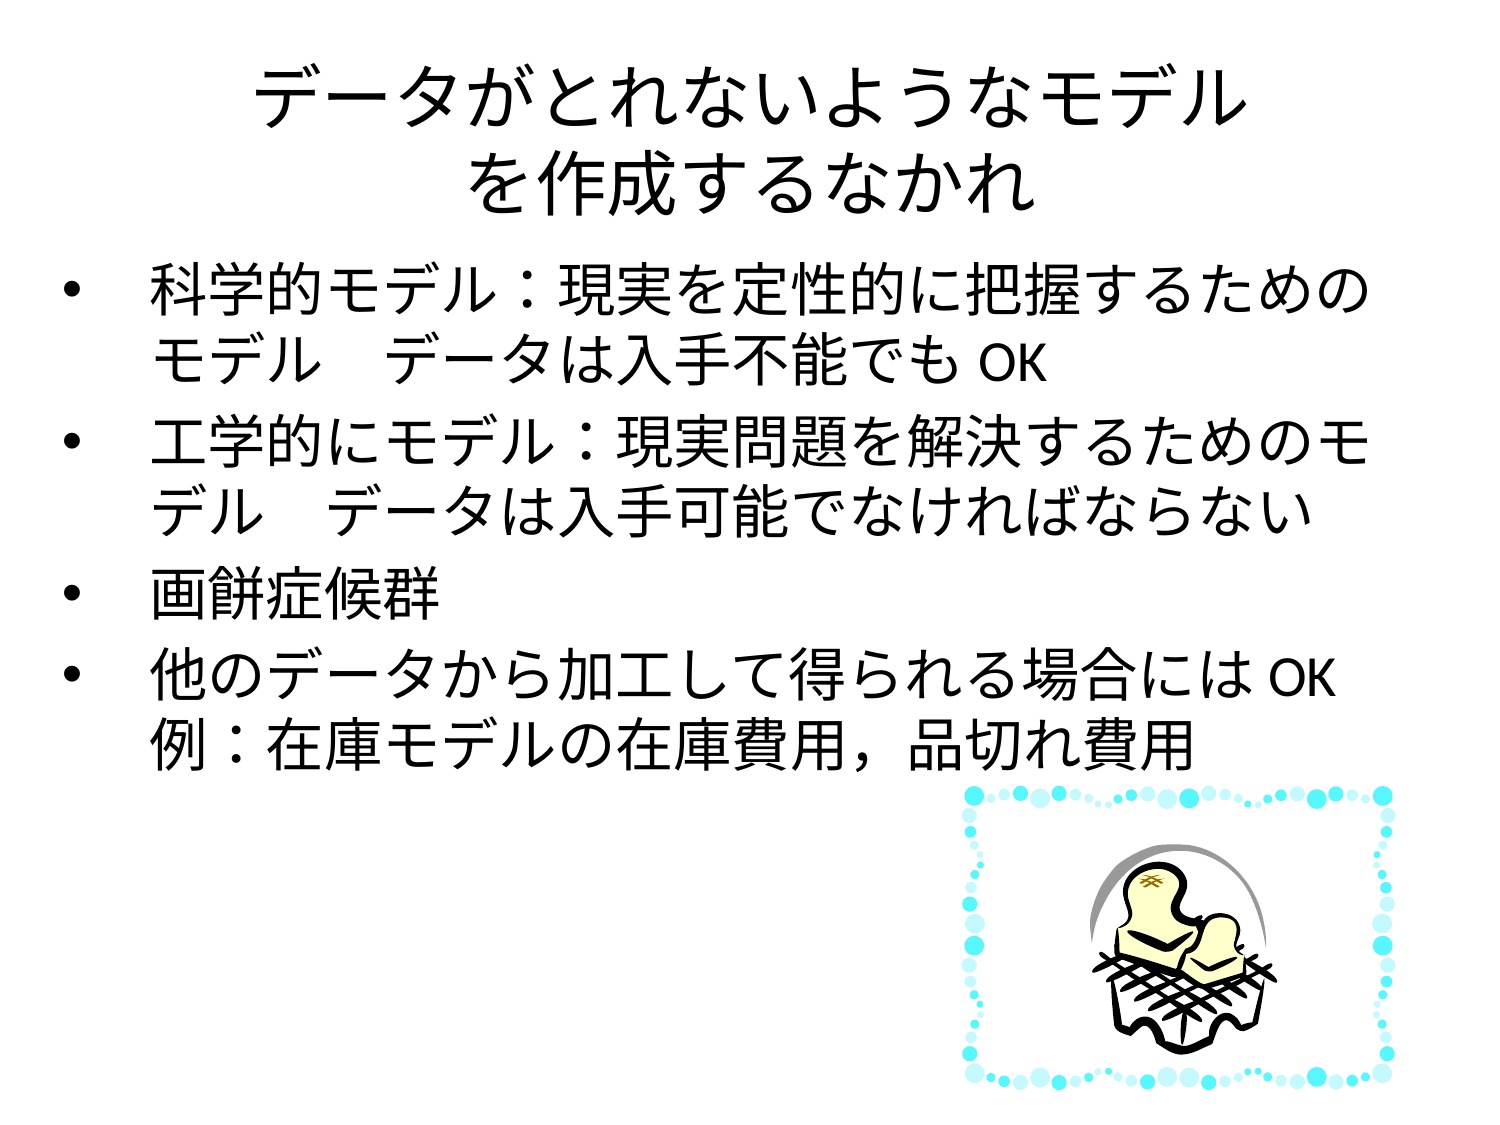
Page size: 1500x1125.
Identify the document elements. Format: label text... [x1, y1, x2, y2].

list 科学的モデル：現実を定性的に把握するためのモデル データは入手不能でもOK 工学的にモデル：現実問題を解決するためのモデル データは入手可能でなければならない 画餅症候群 他のデータから加工して得られる場合にはOK 例：在庫モデルの在庫費用，品切れ費用 [46, 246, 1397, 989]
title データがとれないようなモデル を作成するなかれ [75, 45, 1425, 233]
picture [960, 784, 1397, 1092]
